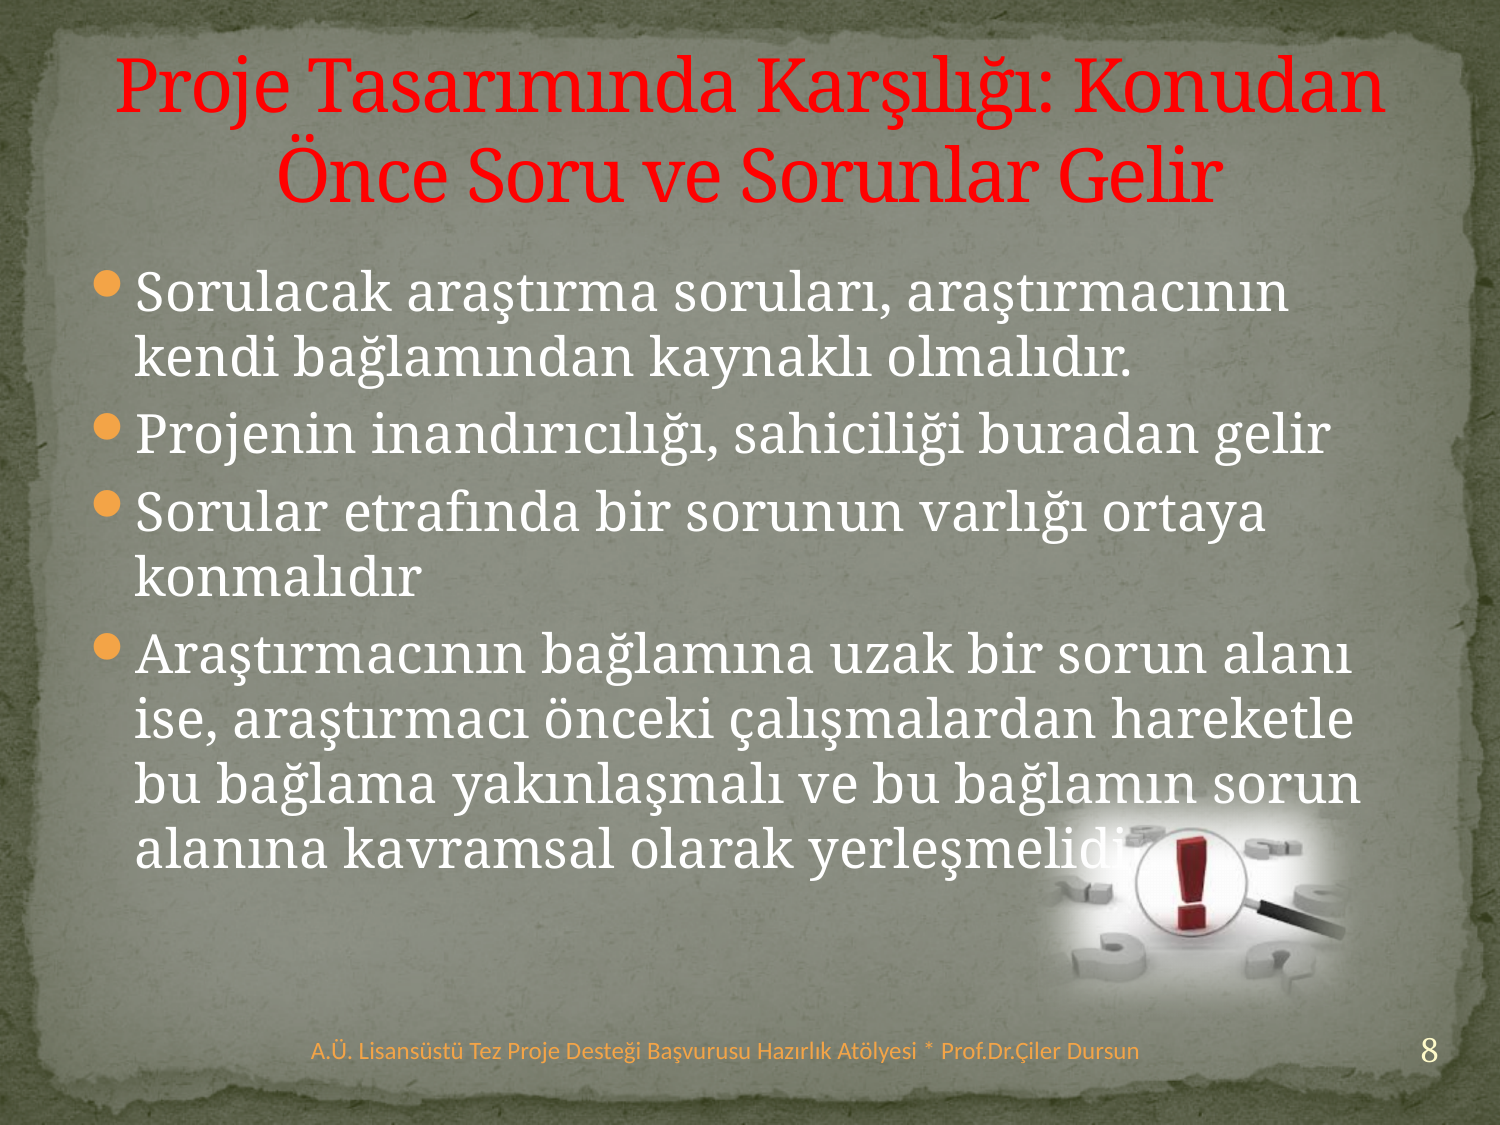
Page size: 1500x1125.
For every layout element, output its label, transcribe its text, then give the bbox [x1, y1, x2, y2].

text_box A.Ü. Lisansüstü Tez Proje Desteği Başvurusu Hazırlık Atölyesi * Prof.Dr.Çiler Dursun [41, 1017, 1412, 1081]
list Sorulacak araştırma soruları, araştırmacının kendi bağlamından kaynaklı olmalıdır. Projenin inandırıcılığı, sahiciliği buradan gelir Sorular etrafında bir sorunun varlığı ortaya konmalıdır Araştırmacının bağlamına uzak bir sorun alanı ise, araştırmacı önceki çalışmalardan hareketle bu bağlama yakınlaşmalı ve bu bağlamın sorun alanına kavramsal olarak yerleşmelidir. [75, 249, 1425, 1000]
slide_number 8 [1379, 1014, 1480, 1089]
title Proje Tasarımında Karşılığı: Konudan Önce Soru ve Sorunlar Gelir [74, 24, 1425, 225]
picture [1022, 764, 1368, 1023]
